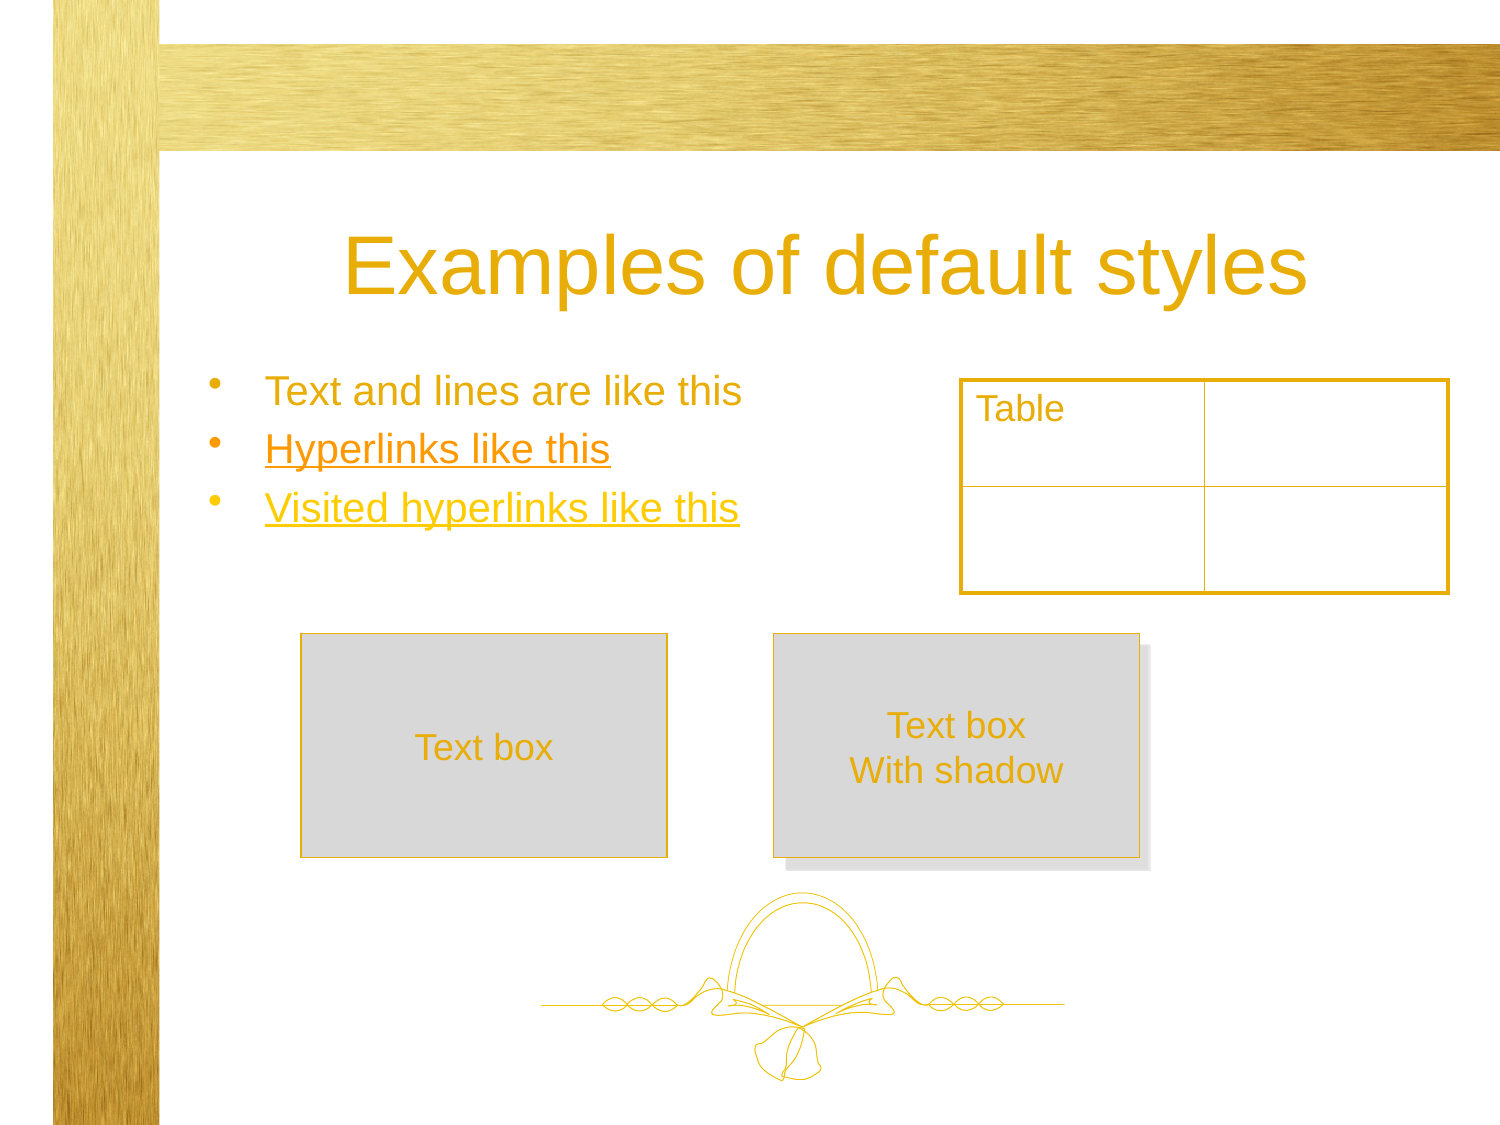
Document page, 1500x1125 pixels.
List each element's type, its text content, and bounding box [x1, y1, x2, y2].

picture [53, 0, 1500, 1125]
table_cell [1205, 487, 1446, 591]
list Text and lines are like this Hyperlinks like this Visited hyperlinks like this [193, 356, 915, 953]
title Examples of default styles [193, 167, 1459, 355]
table_header [1205, 382, 1446, 486]
table_header Table [963, 382, 1204, 486]
text_box Text box With shadow [773, 633, 1140, 858]
text_box Text box [301, 633, 668, 858]
table_cell [963, 487, 1204, 591]
